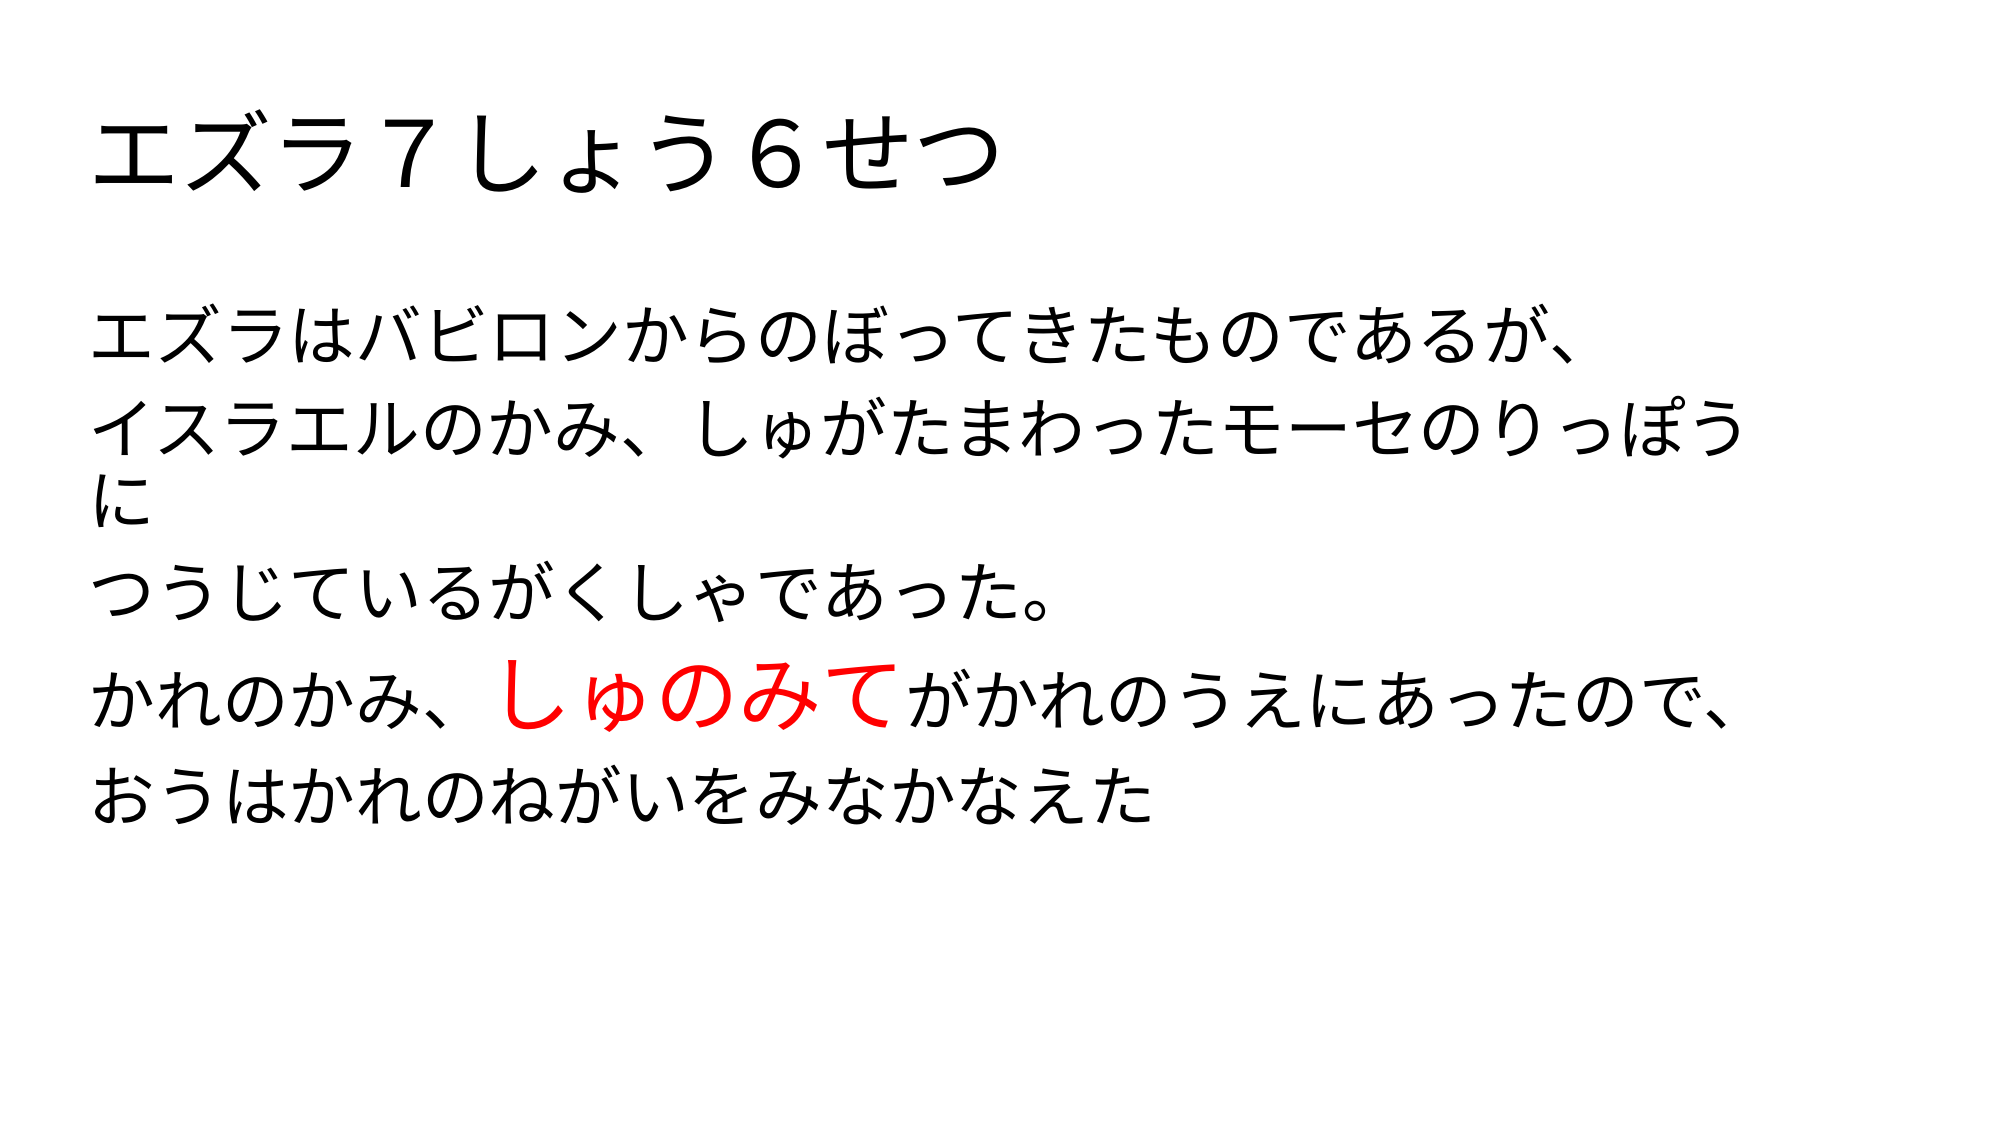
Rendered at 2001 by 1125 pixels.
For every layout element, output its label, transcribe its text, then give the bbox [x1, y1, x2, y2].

list エズラはバビロンからのぼってきたものであるが、 イスラエルのかみ、しゅがたまわったモーセのりっぽうに つうじているがくしゃであった。 かれのかみ、しゅのみてがかれのうえにあったので、 おうはかれのねがいをみなかなえた [73, 295, 1799, 1009]
title エズラ７しょう６せつ [73, 48, 1799, 267]
